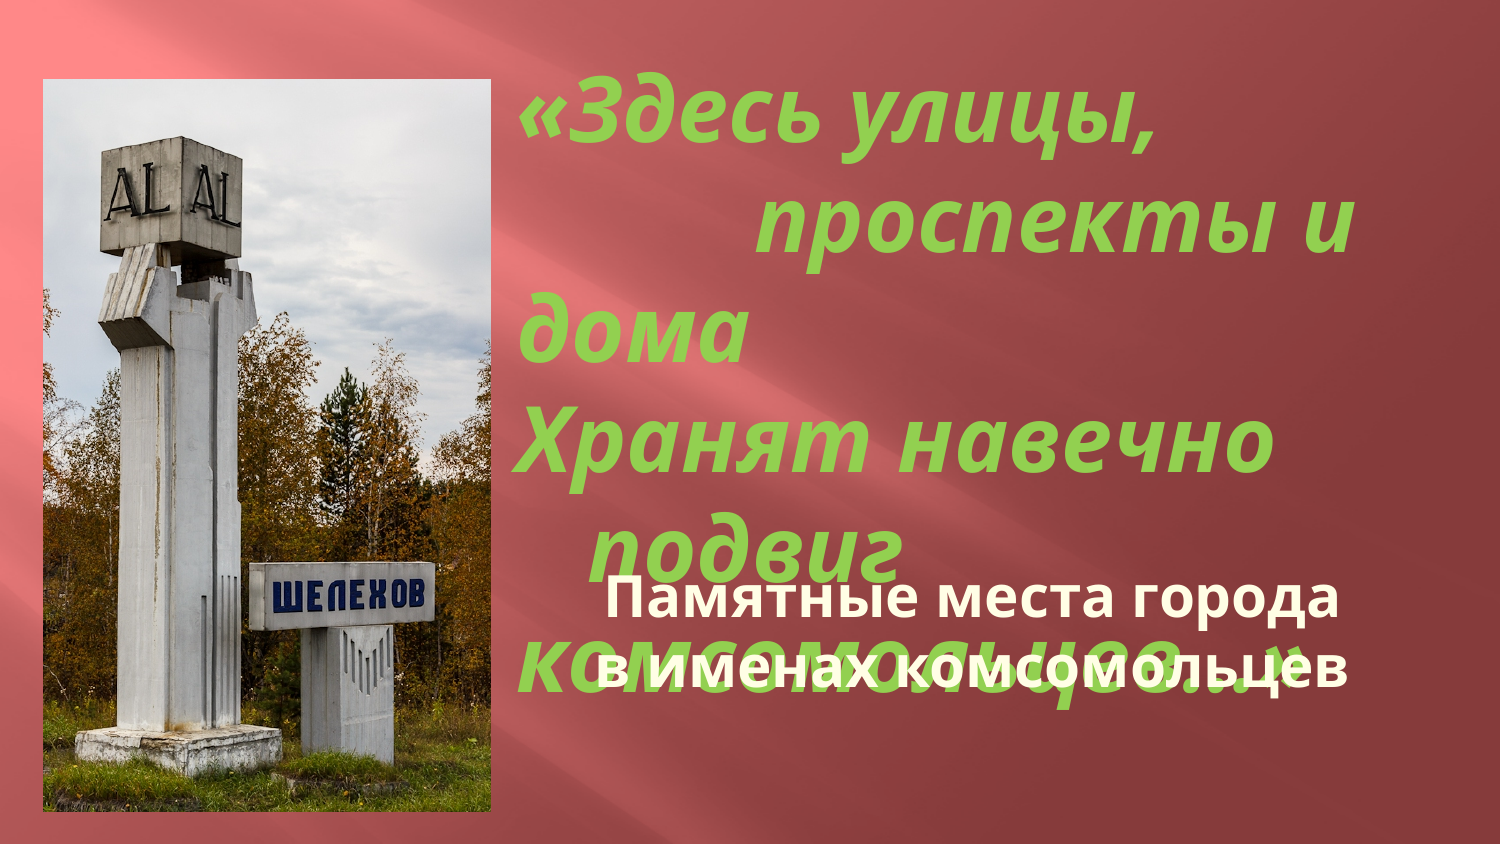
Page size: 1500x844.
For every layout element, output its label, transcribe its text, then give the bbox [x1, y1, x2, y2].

text_box «Здесь улицы, проспекты и дома Хранят навечно подвиг комсомольцев…» [501, 43, 1459, 719]
text_box Памятные места города в именах комсомольцев [534, 551, 1447, 707]
picture [42, 79, 491, 812]
